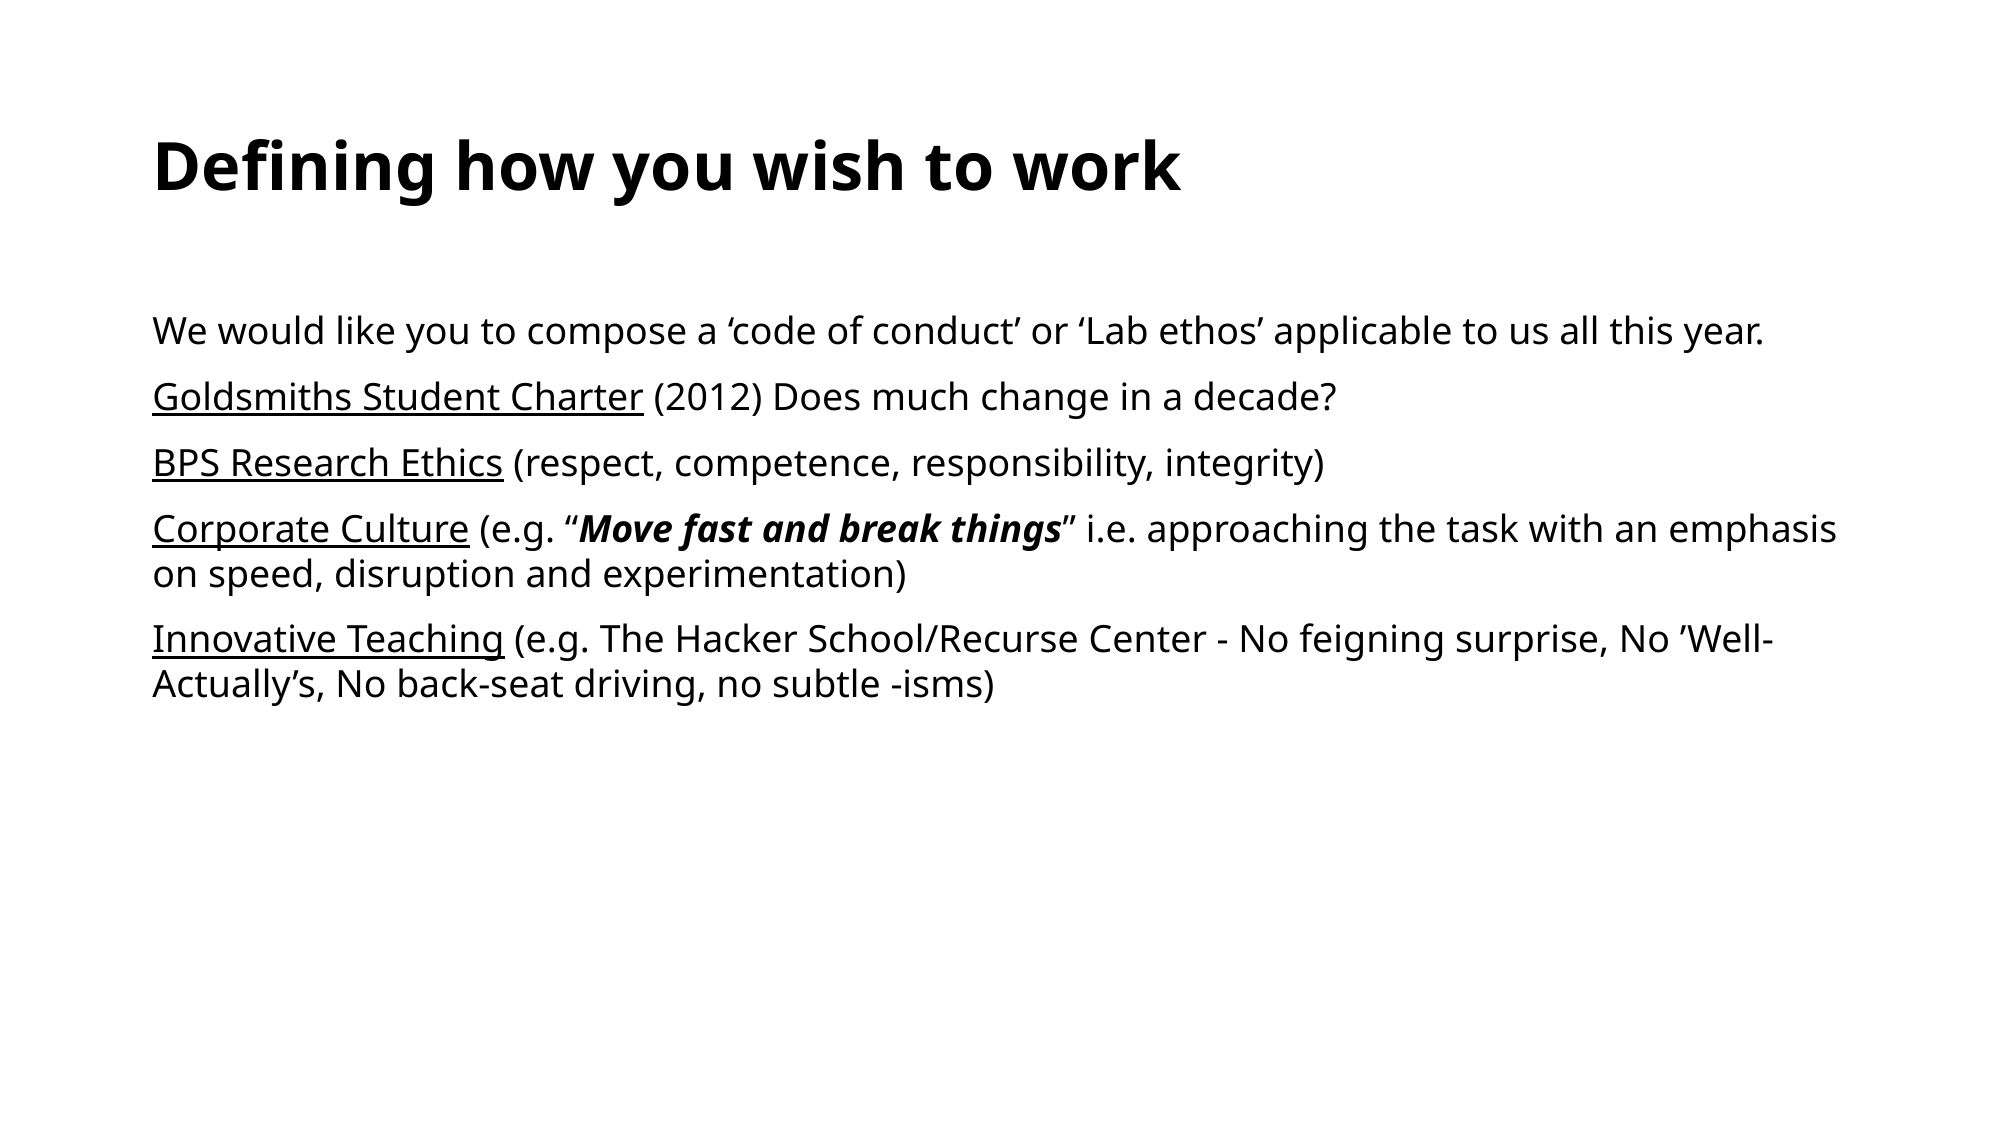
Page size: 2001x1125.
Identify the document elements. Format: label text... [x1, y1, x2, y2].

list We would like you to compose a ‘code of conduct’ or ‘Lab ethos’ applicable to us all this year. Goldsmiths Student Charter (2012) Does much change in a decade? BPS Research Ethics (respect, competence, responsibility, integrity) Corporate Culture (e.g. “Move fast and break things” i.e. approaching the task with an emphasis on speed, disruption and experimentation) Innovative Teaching (e.g. The Hacker School/Recurse Center - No feigning surprise, No ’Well-Actually’s, No back-seat driving, no subtle -isms) [137, 299, 1863, 1014]
title Defining how you wish to work [137, 59, 1779, 278]
